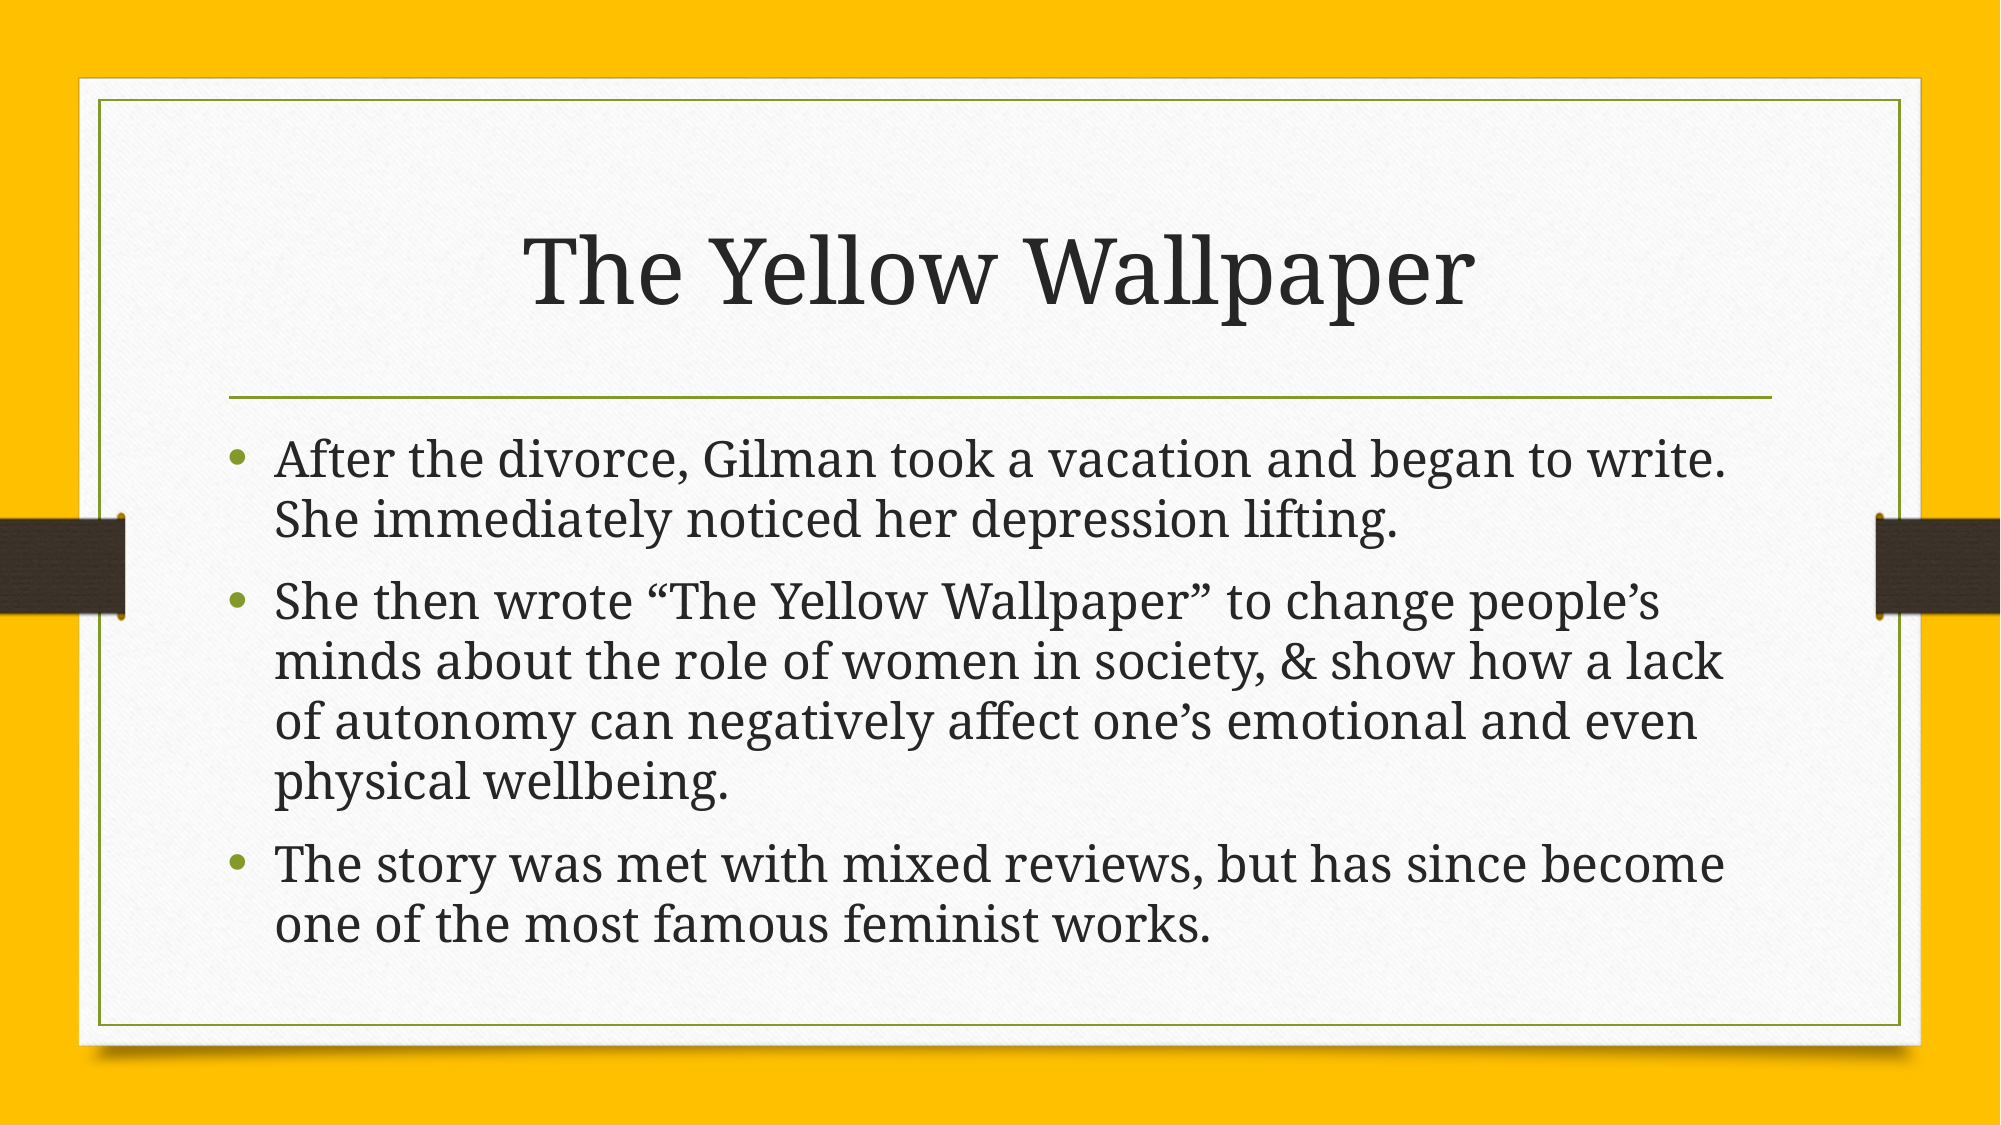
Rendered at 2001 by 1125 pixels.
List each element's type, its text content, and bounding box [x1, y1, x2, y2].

list After the divorce, Gilman took a vacation and began to write. She immediately noticed her depression lifting. She then wrote “The Yellow Wallpaper” to change people’s minds about the role of women in society, & show how a lack of autonomy can negatively affect one’s emotional and even physical wellbeing. The story was met with mixed reviews, but has since become one of the most famous feminist works. [212, 419, 1788, 964]
title The Yellow Wallpaper [212, 161, 1788, 375]
picture [0, 0, 2001, 1125]
